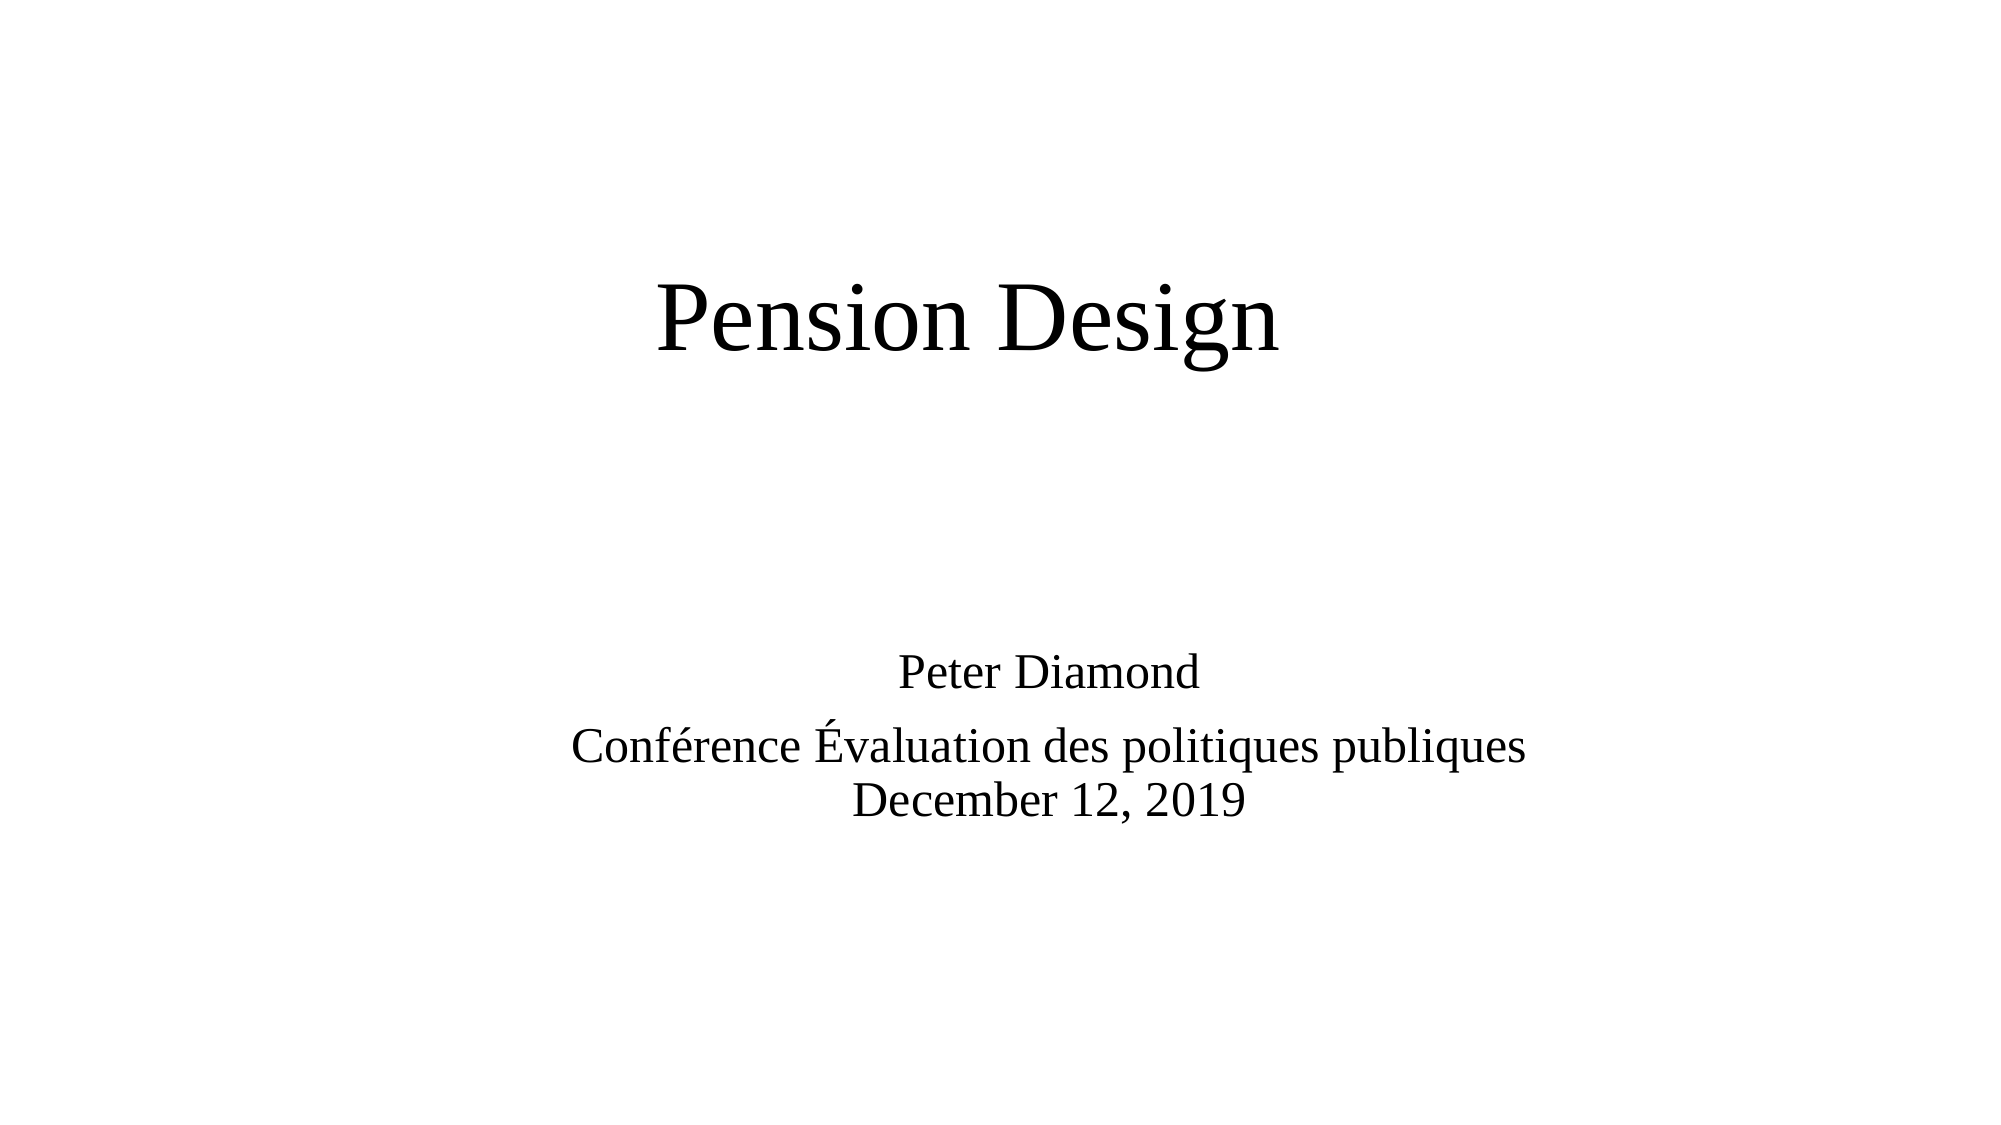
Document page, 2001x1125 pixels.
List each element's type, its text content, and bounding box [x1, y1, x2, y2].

subtitle Peter Diamond Conférence Évaluation des politiques publiques December 12, 2019 [349, 637, 1750, 925]
title Pension Design [349, 19, 1587, 380]
